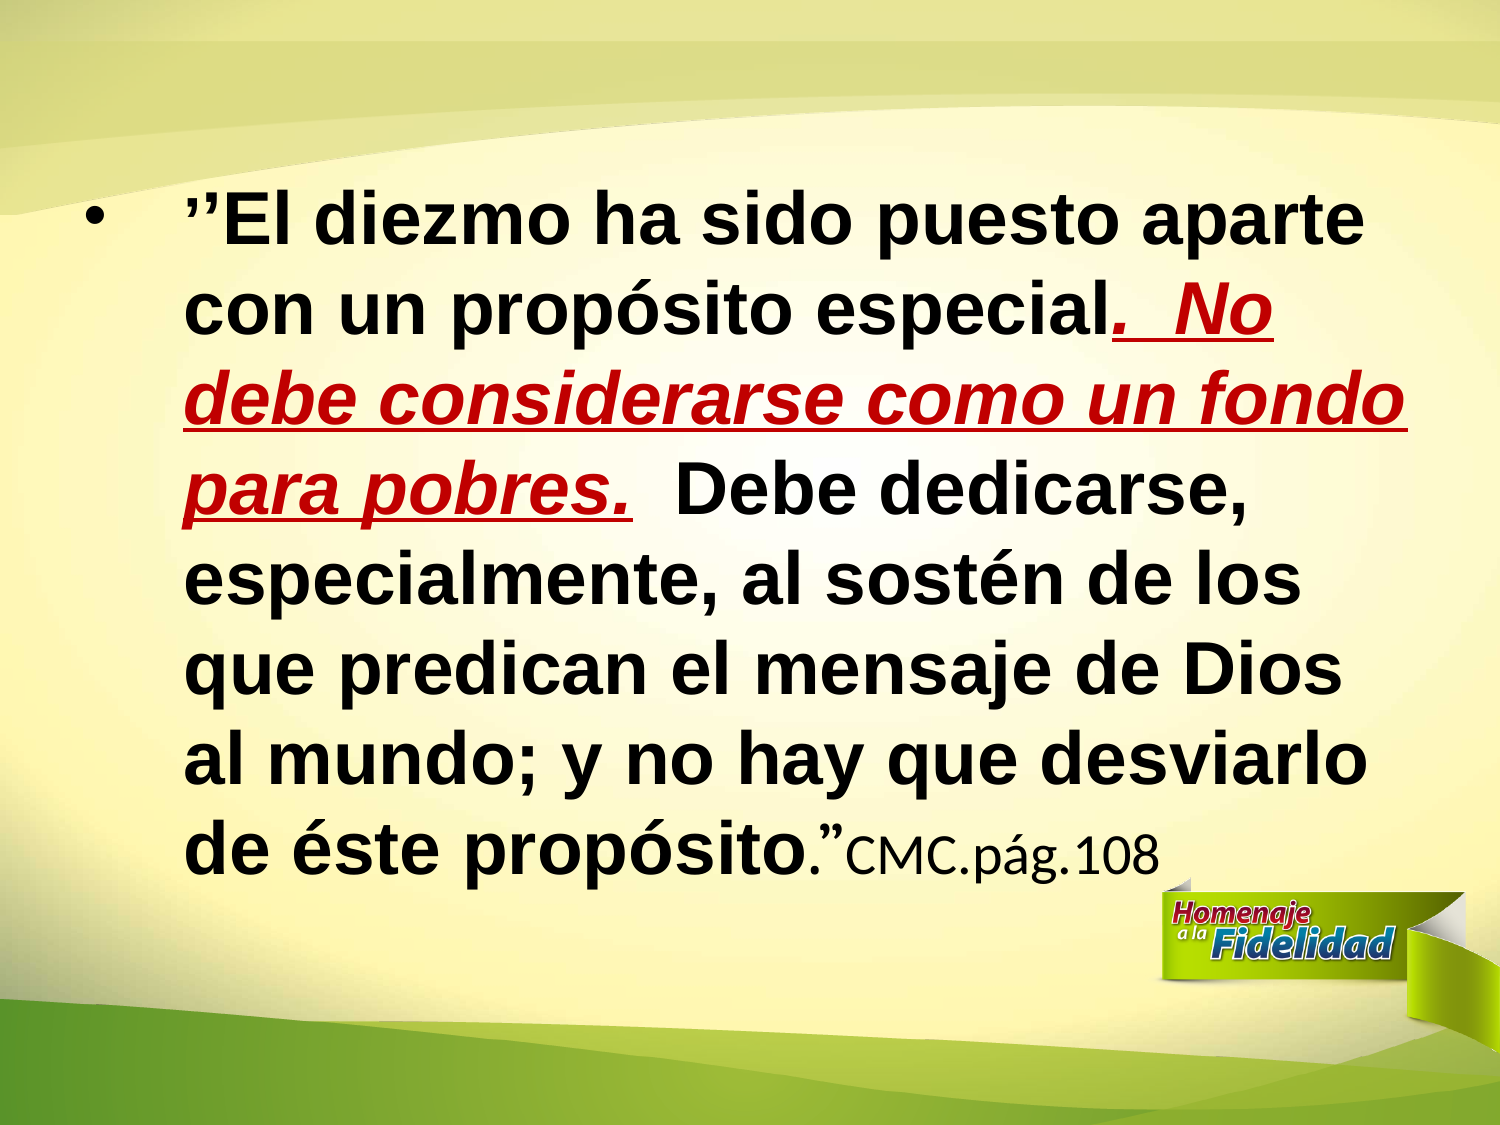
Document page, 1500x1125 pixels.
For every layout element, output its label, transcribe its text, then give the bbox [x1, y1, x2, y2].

picture [0, 0, 1500, 1125]
text_box ’’El diezmo ha sido puesto aparte con un propósito especial. No debe considerarse como un fondo para pobres. Debe dedicarse, especialmente, al sostén de los que predican el mensaje de Dios al mundo; y no hay que desviarlo de éste propósito.”CMC.pág.108 [74, 160, 1425, 898]
